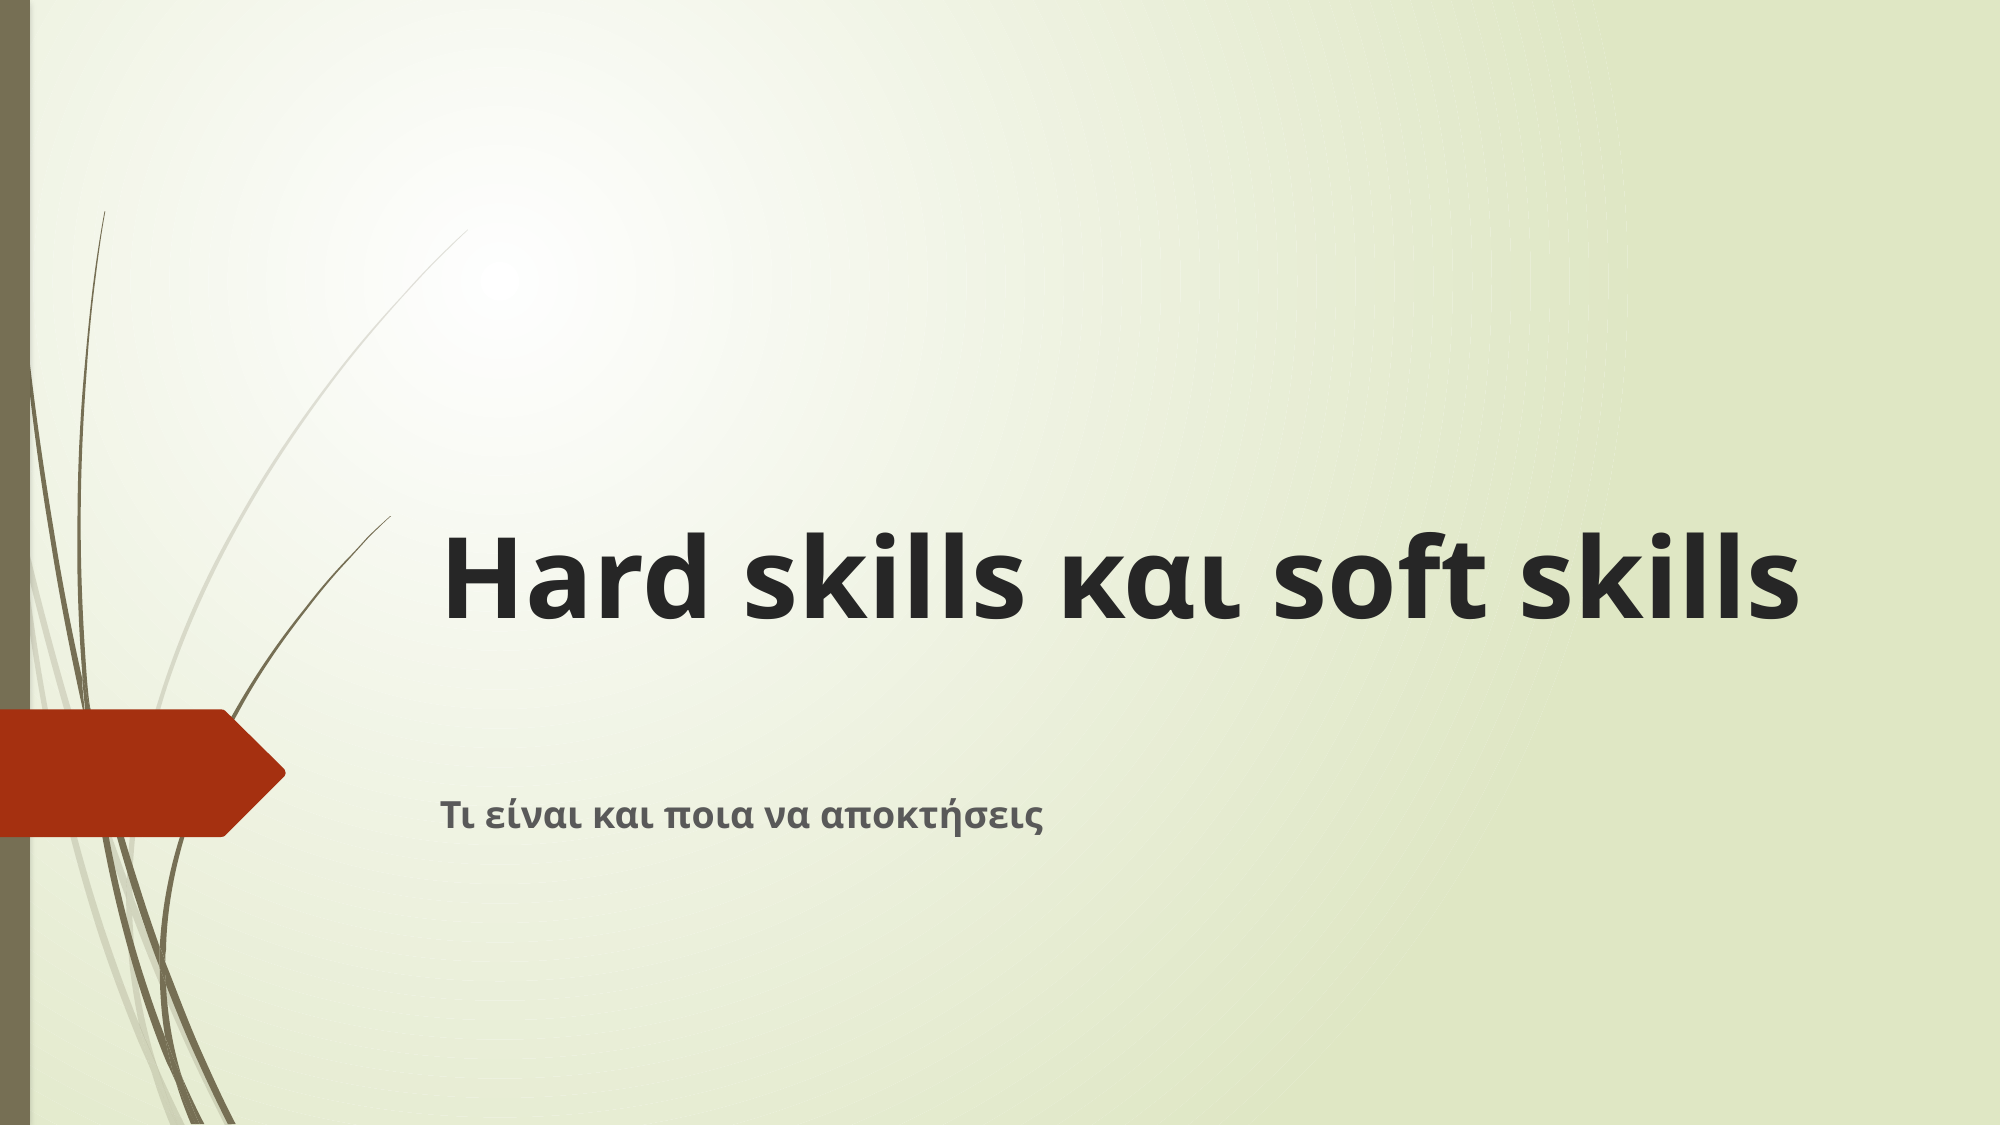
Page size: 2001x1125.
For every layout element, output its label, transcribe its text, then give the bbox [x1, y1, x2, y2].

title Hard skills και soft skills [424, 412, 1888, 783]
subtitle Τι είναι και ποια να αποκτήσεις [424, 783, 1888, 969]
